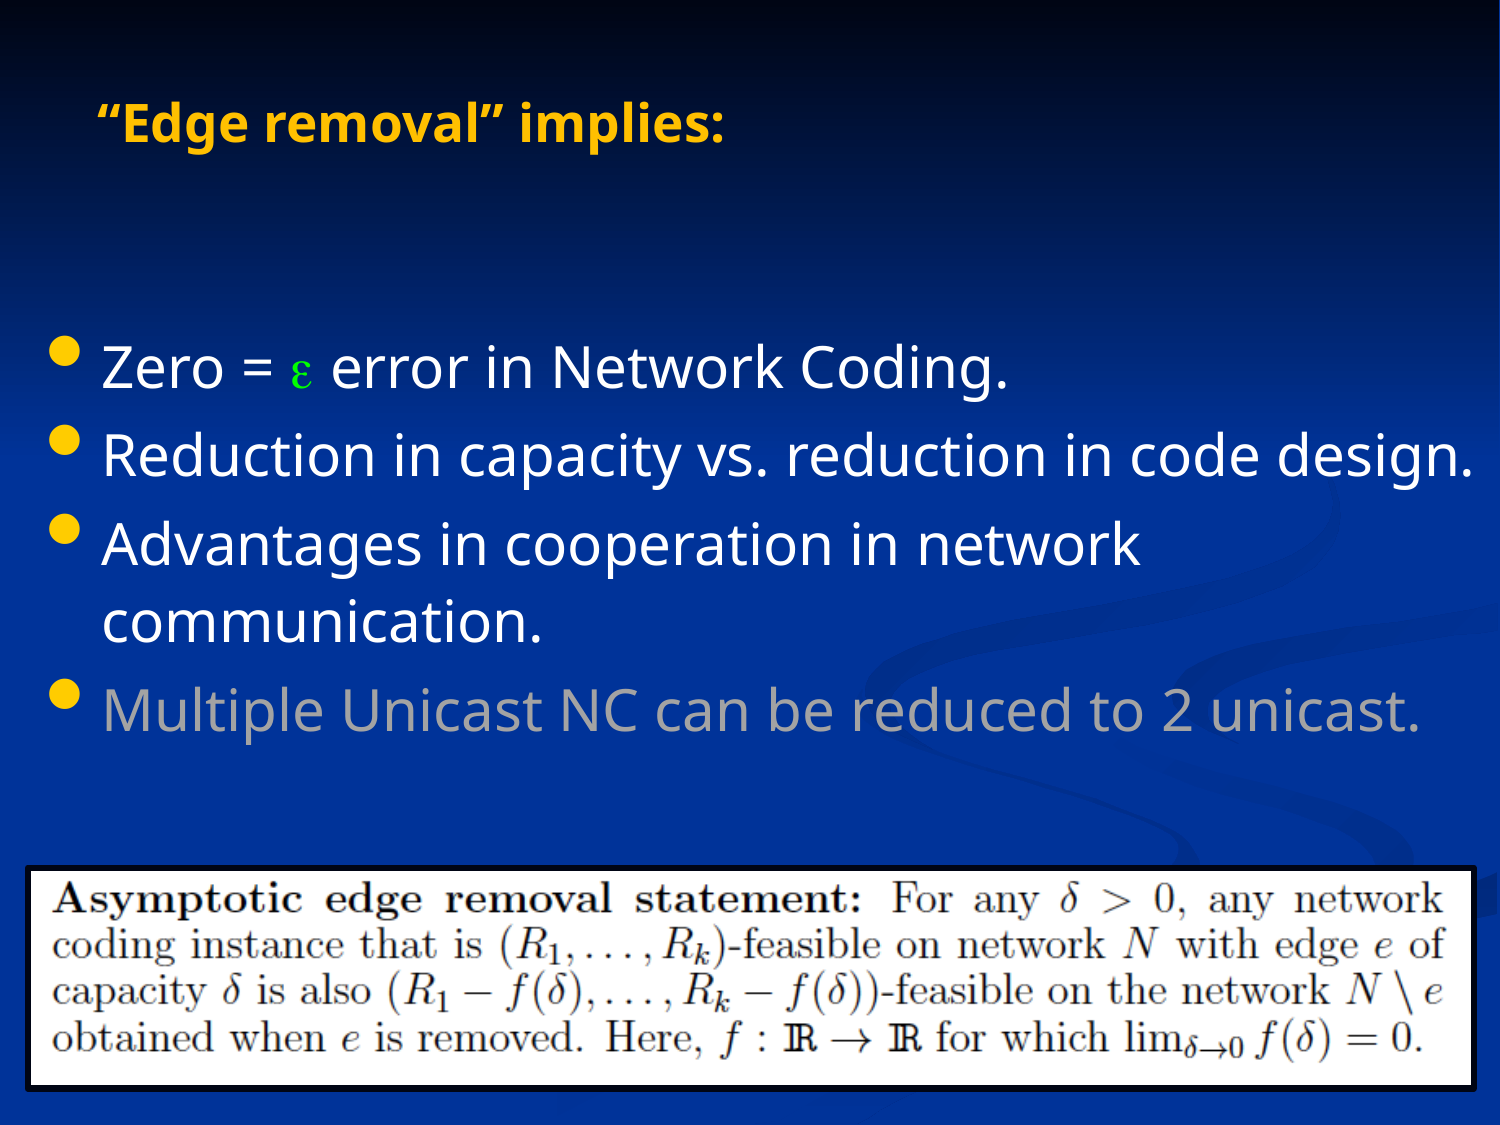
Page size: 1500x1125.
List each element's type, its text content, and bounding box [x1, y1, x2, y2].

text_box “Edge removal” implies: [82, 39, 1433, 227]
list Zero =  error in Network Coding. Reduction in capacity vs. reduction in code design. Advantages in cooperation in network communication. Multiple Unicast NC can be reduced to 2 unicast. [30, 315, 1500, 919]
picture [30, 870, 1471, 1086]
